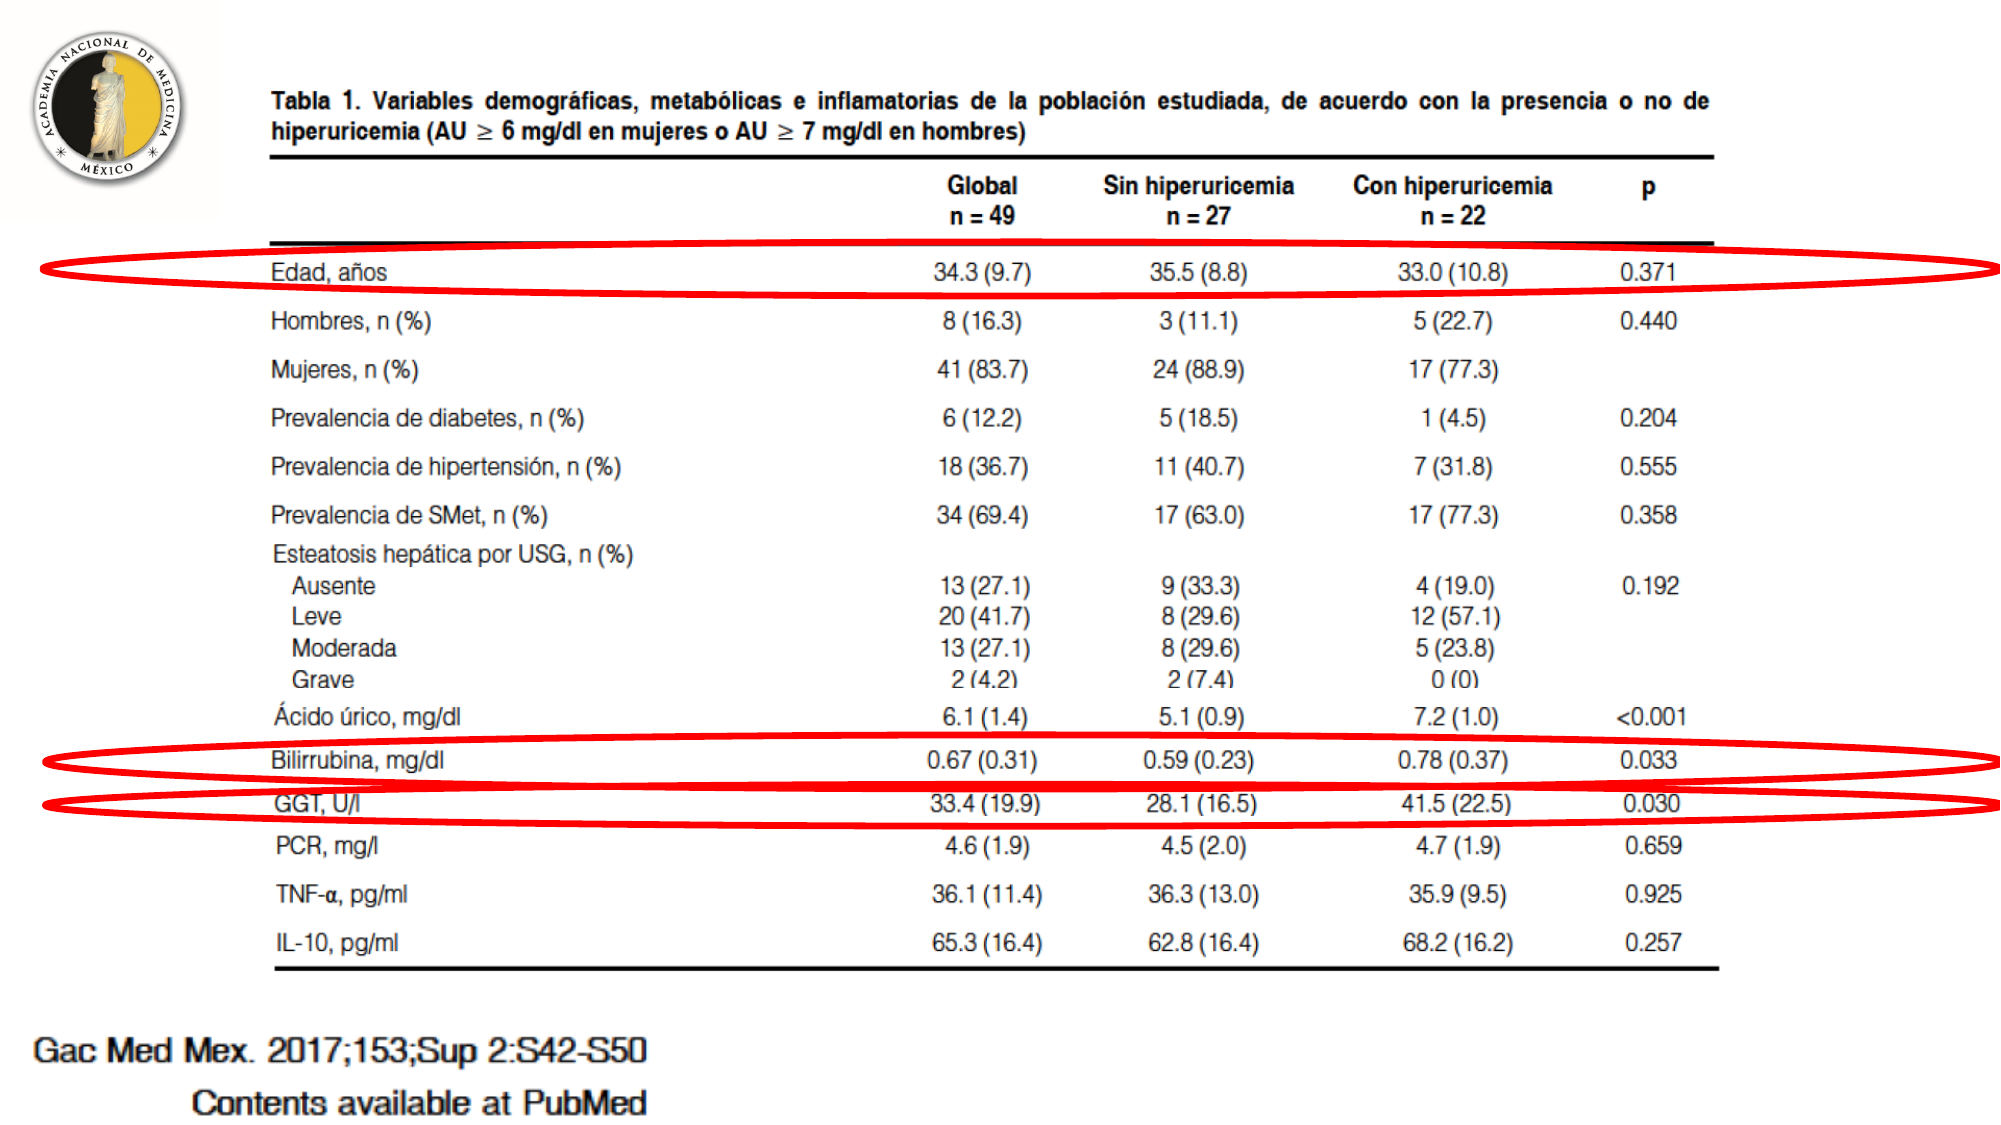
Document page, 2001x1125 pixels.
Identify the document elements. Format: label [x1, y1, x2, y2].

picture [29, 1031, 659, 1125]
text_box [45, 744, 266, 780]
text_box [266, 87, 1724, 976]
text_box [45, 791, 266, 819]
picture [0, 0, 220, 220]
text_box [1724, 790, 2000, 820]
text_box [42, 251, 266, 287]
text_box [1724, 250, 2000, 288]
text_box [1724, 743, 2000, 781]
